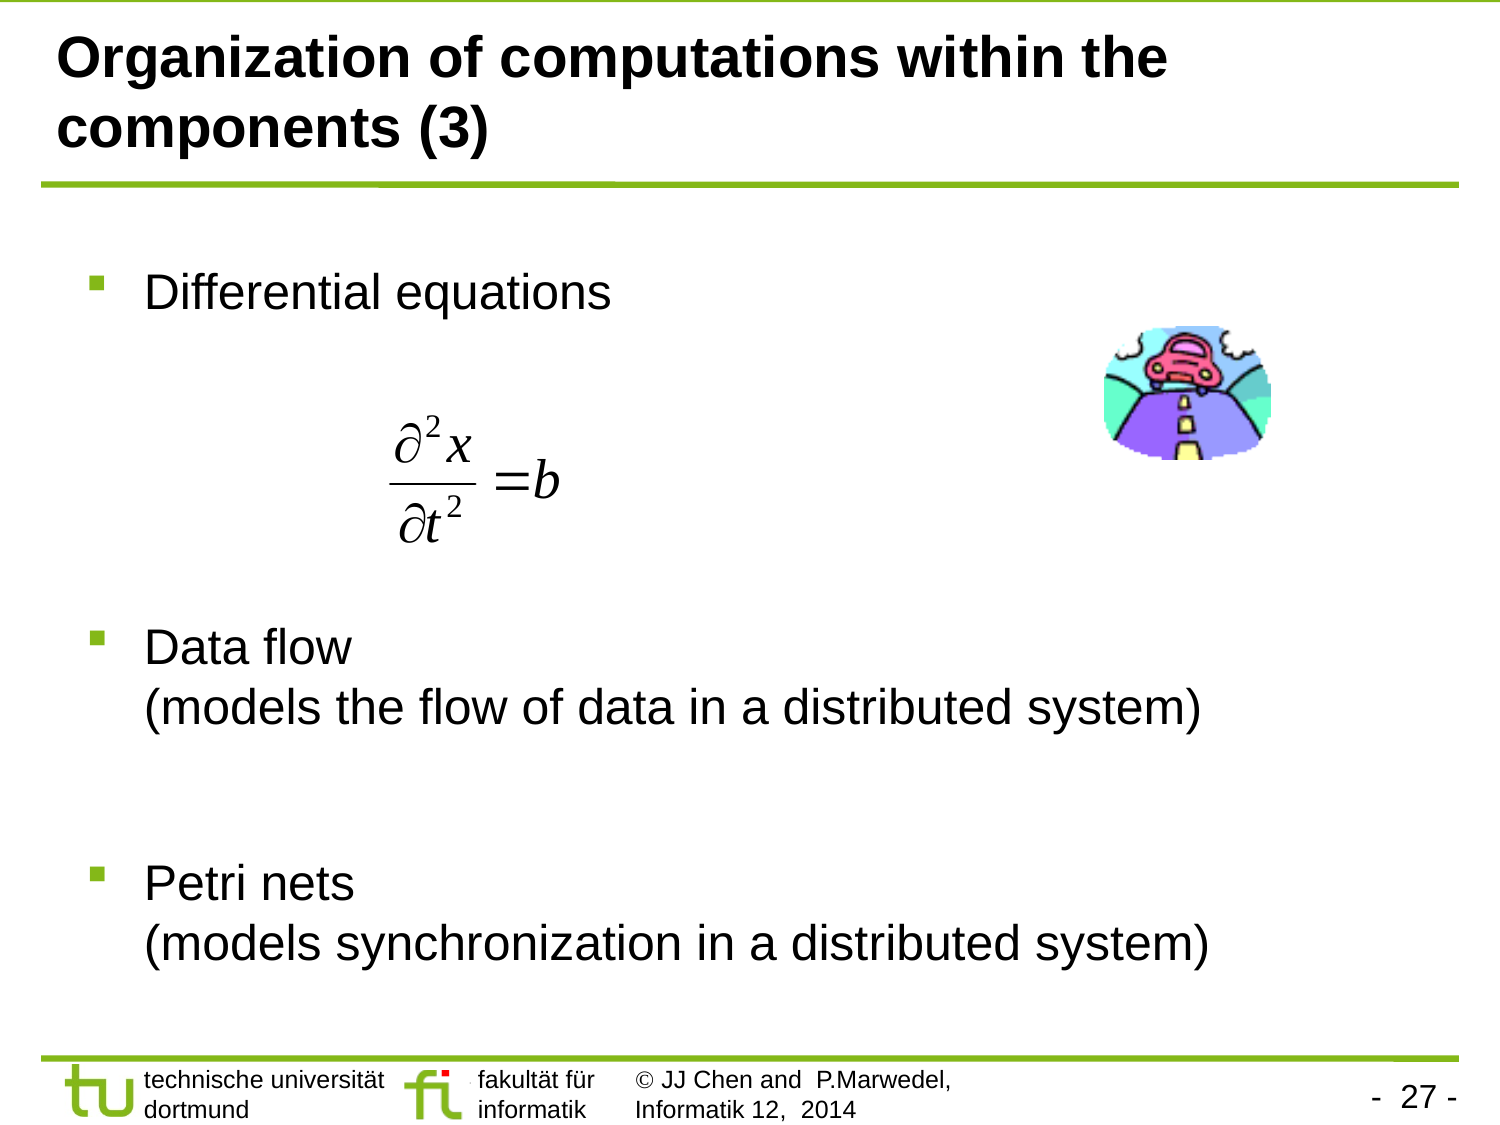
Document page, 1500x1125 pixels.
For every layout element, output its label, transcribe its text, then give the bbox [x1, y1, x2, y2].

text_box Petri nets (models synchronization in a distributed system) [41, 842, 1414, 1038]
picture [404, 1070, 471, 1125]
picture [1104, 325, 1271, 460]
title Organization of computations within the components (3) [41, 0, 1459, 179]
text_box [380, 399, 569, 555]
text_box Differential equations [41, 252, 1414, 327]
text_box Data flow (models the flow of data in a distributed system) [41, 606, 1414, 742]
picture [64, 1064, 145, 1117]
